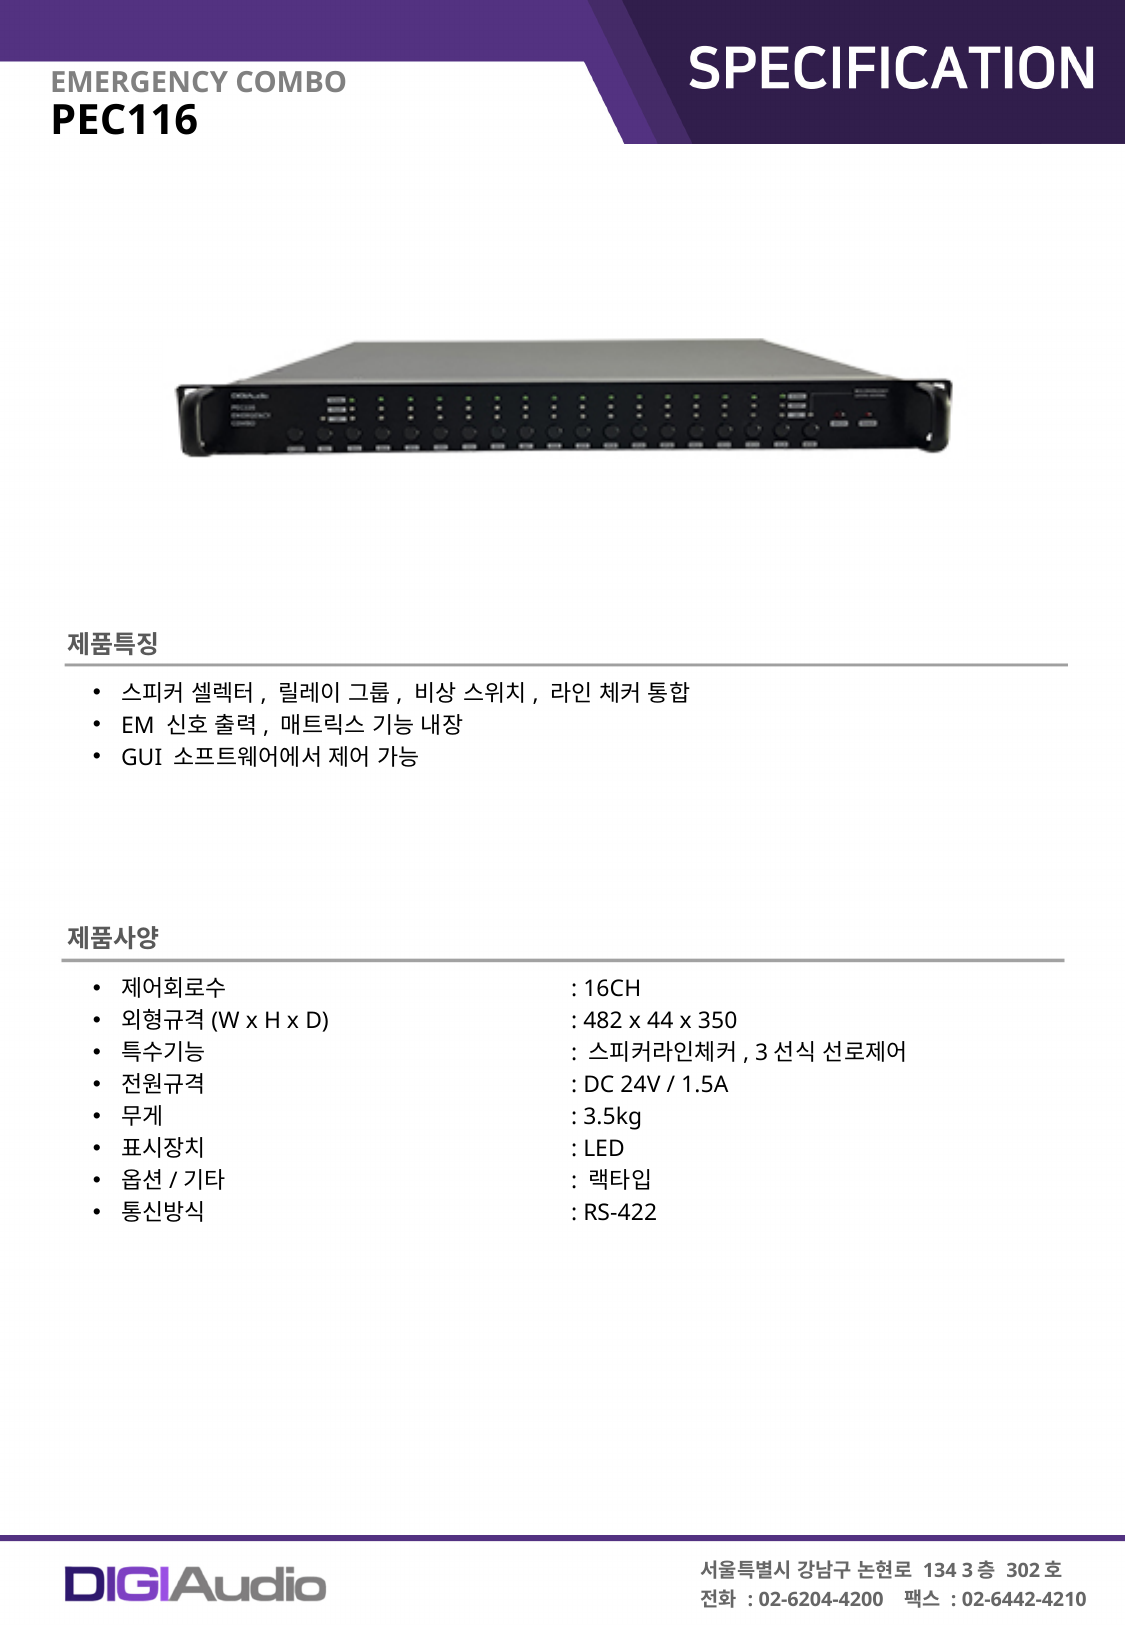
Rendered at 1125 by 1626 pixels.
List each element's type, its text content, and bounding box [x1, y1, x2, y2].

list PEC116 [35, 104, 457, 159]
picture [0, 0, 1125, 1625]
list 스피커 셀렉터, 릴레이 그룹, 비상 스위치, 라인 체커 통합 EM 신호 출력, 매트릭스 기능 내장 GUI 소프트웨어에서 제어 가능 [78, 670, 1071, 907]
list 제어회로수 : 16CH 외형규격(W x H x D) : 482 x 44 x 350 특수기능 : 스피커라인체커, 3선식 선로제어 전원규격 : DC 24V / 1.5A 무게 : 3.5kg 표시장치 : LED 옵션/기타 : 랙타입 통신방식 : RS-422 [78, 966, 1071, 1536]
list EMERGENCY COMBO [35, 57, 575, 104]
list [162, 338, 967, 459]
